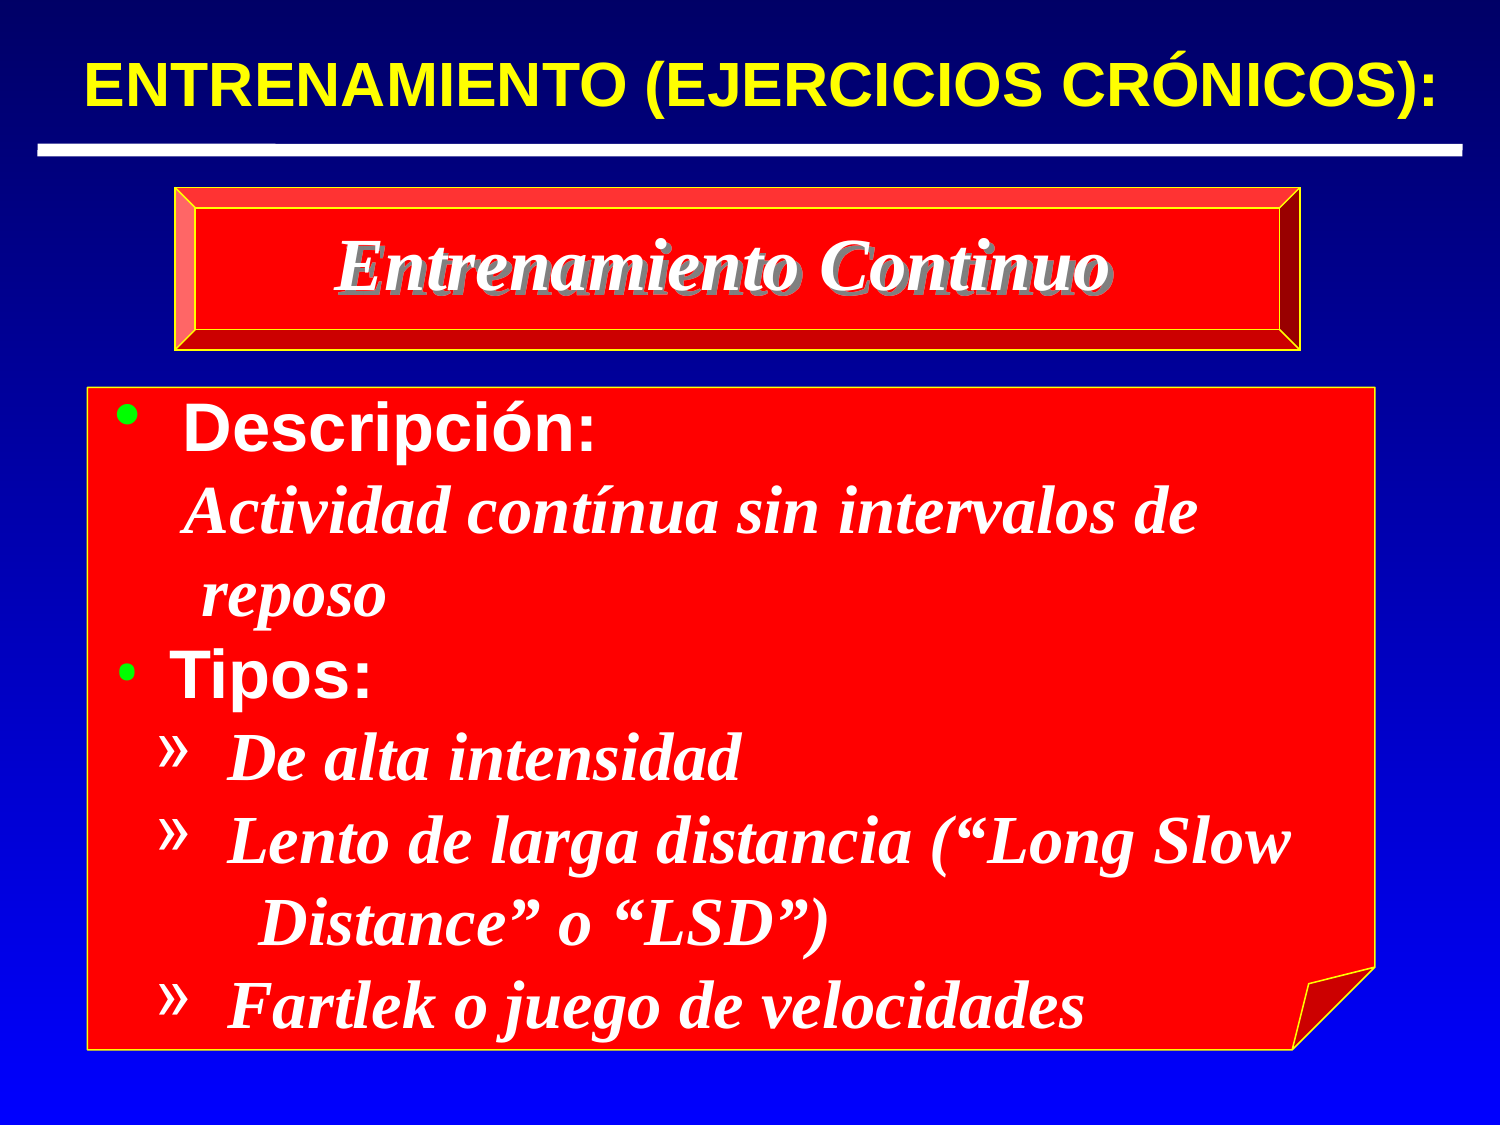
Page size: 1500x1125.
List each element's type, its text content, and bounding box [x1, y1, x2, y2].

text_box [177, 188, 1298, 207]
text_box Entrenamiento Continuo [174, 233, 1300, 338]
text_box Descripción: Actividad contínua sin intervalos de reposo Tipos: De alta intensidad Lento de larga distancia (“Long Slow Distance” o “LSD”) Fartlek o juego de velocidades [99, 374, 1413, 1050]
text_box ENTRENAMIENTO (EJERCICIOS CRÓNICOS): [49, 0, 1475, 163]
text_box [87, 387, 99, 1050]
text_box [174, 187, 1300, 233]
